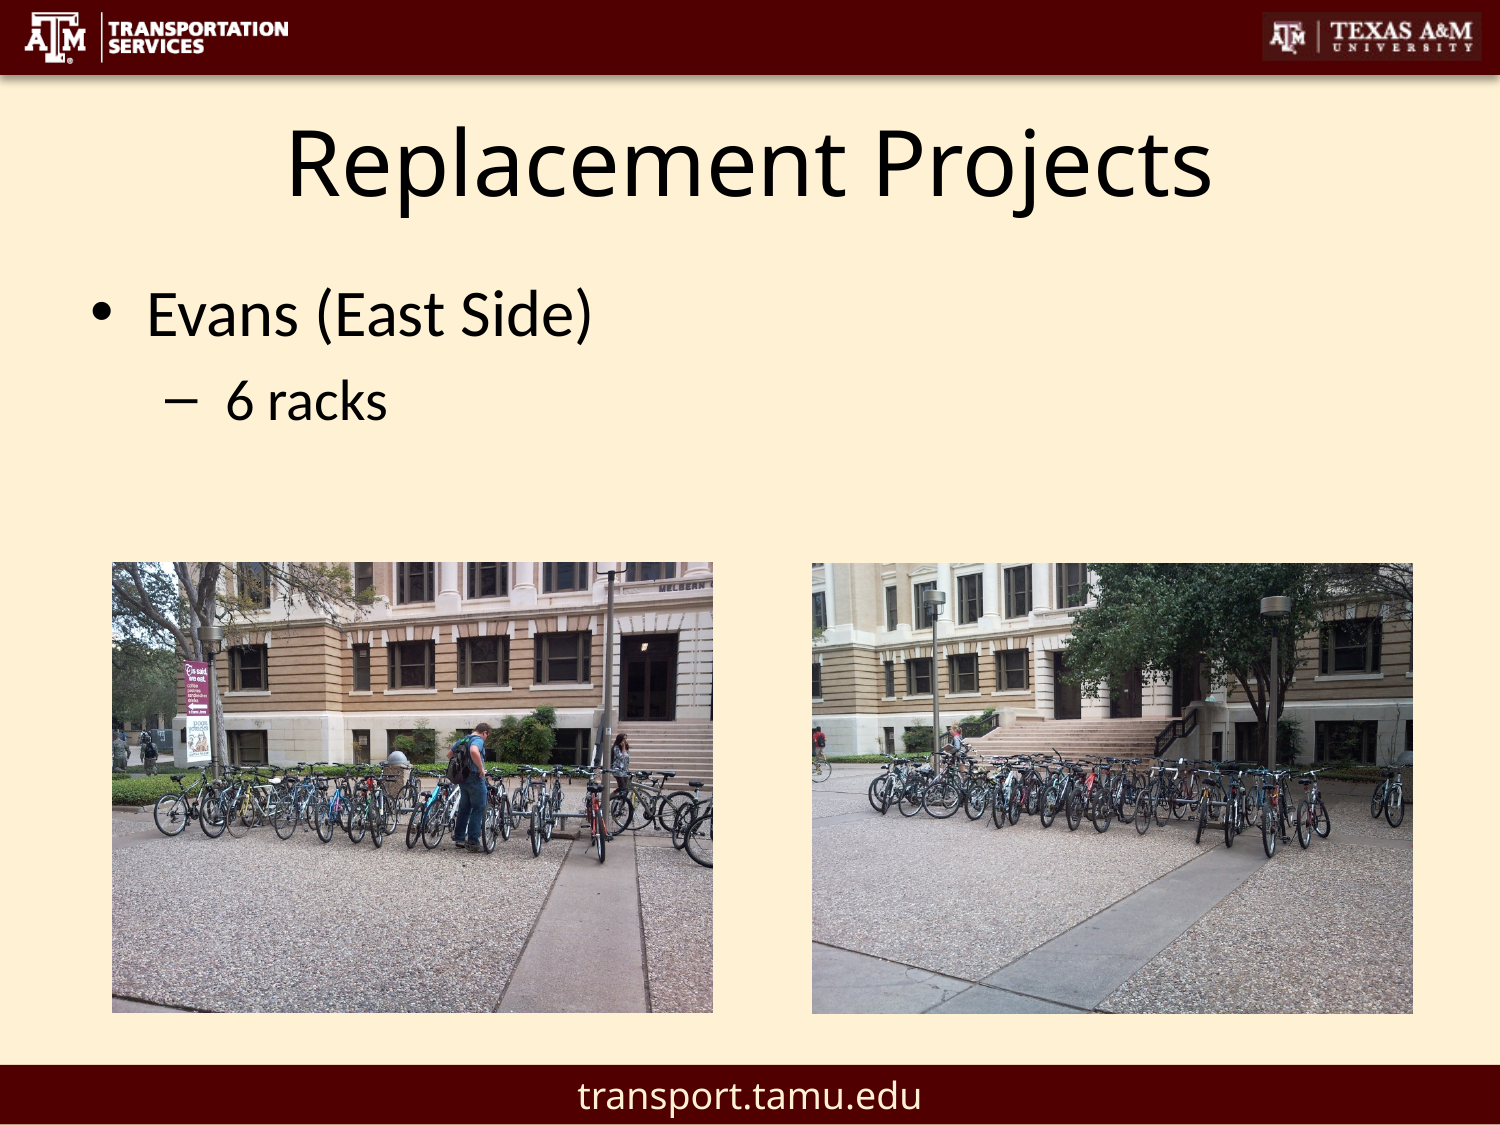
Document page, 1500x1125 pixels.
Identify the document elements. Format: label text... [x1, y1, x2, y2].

picture [1262, 12, 1482, 61]
picture [24, 12, 288, 64]
picture [112, 562, 713, 1013]
list Evans (East Side) 6 racks [75, 262, 1425, 1050]
picture [812, 563, 1413, 1014]
title Replacement Projects [75, 87, 1425, 233]
